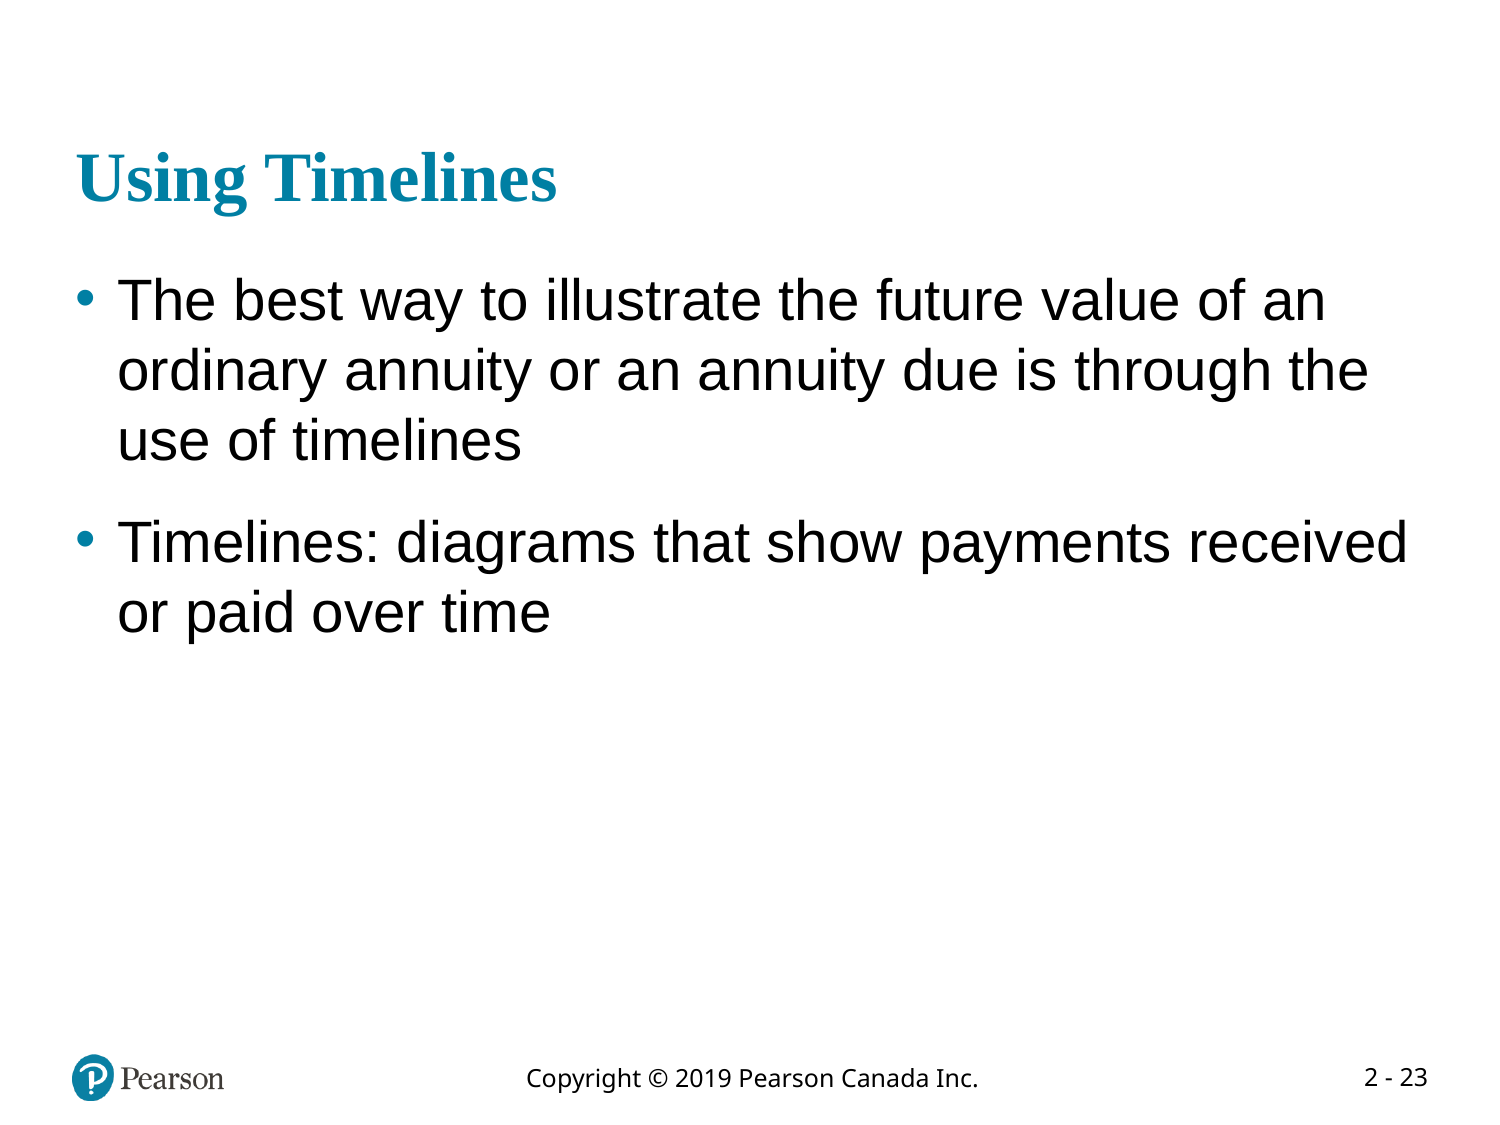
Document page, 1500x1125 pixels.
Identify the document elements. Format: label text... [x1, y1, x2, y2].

picture [72, 1054, 89, 1072]
picture [72, 1087, 83, 1101]
title Using Timelines [75, 35, 1425, 216]
picture [99, 1054, 224, 1101]
list The best way to illustrate the future value of an ordinary annuity or an annuity due is through the use of timelines Timelines: diagrams that show payments received or paid over time [75, 262, 1425, 1005]
picture [81, 1064, 107, 1089]
